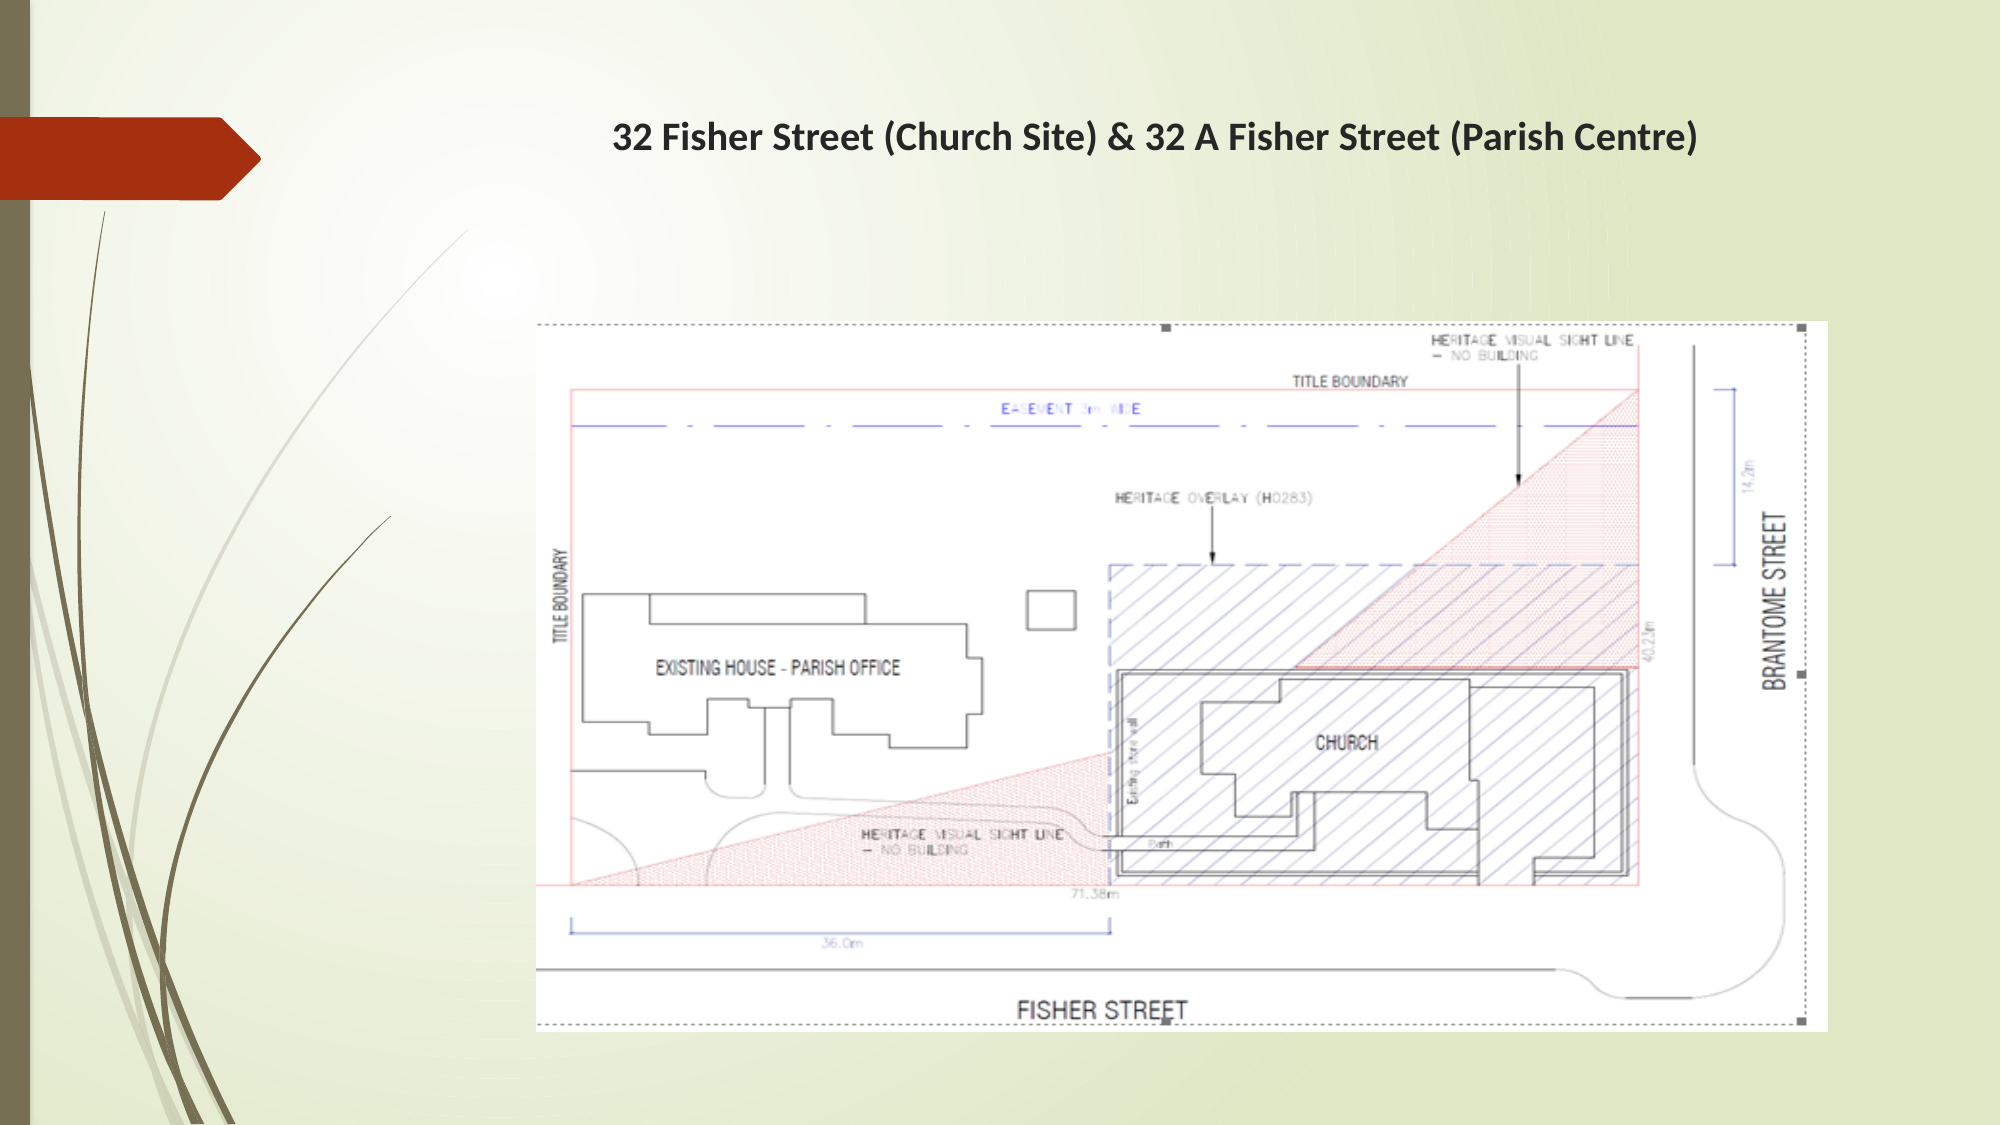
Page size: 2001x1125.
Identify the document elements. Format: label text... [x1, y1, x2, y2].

title 32 Fisher Street (Church Site) & 32 A Fisher Street (Parish Centre) [425, 102, 1888, 313]
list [536, 321, 1828, 1033]
